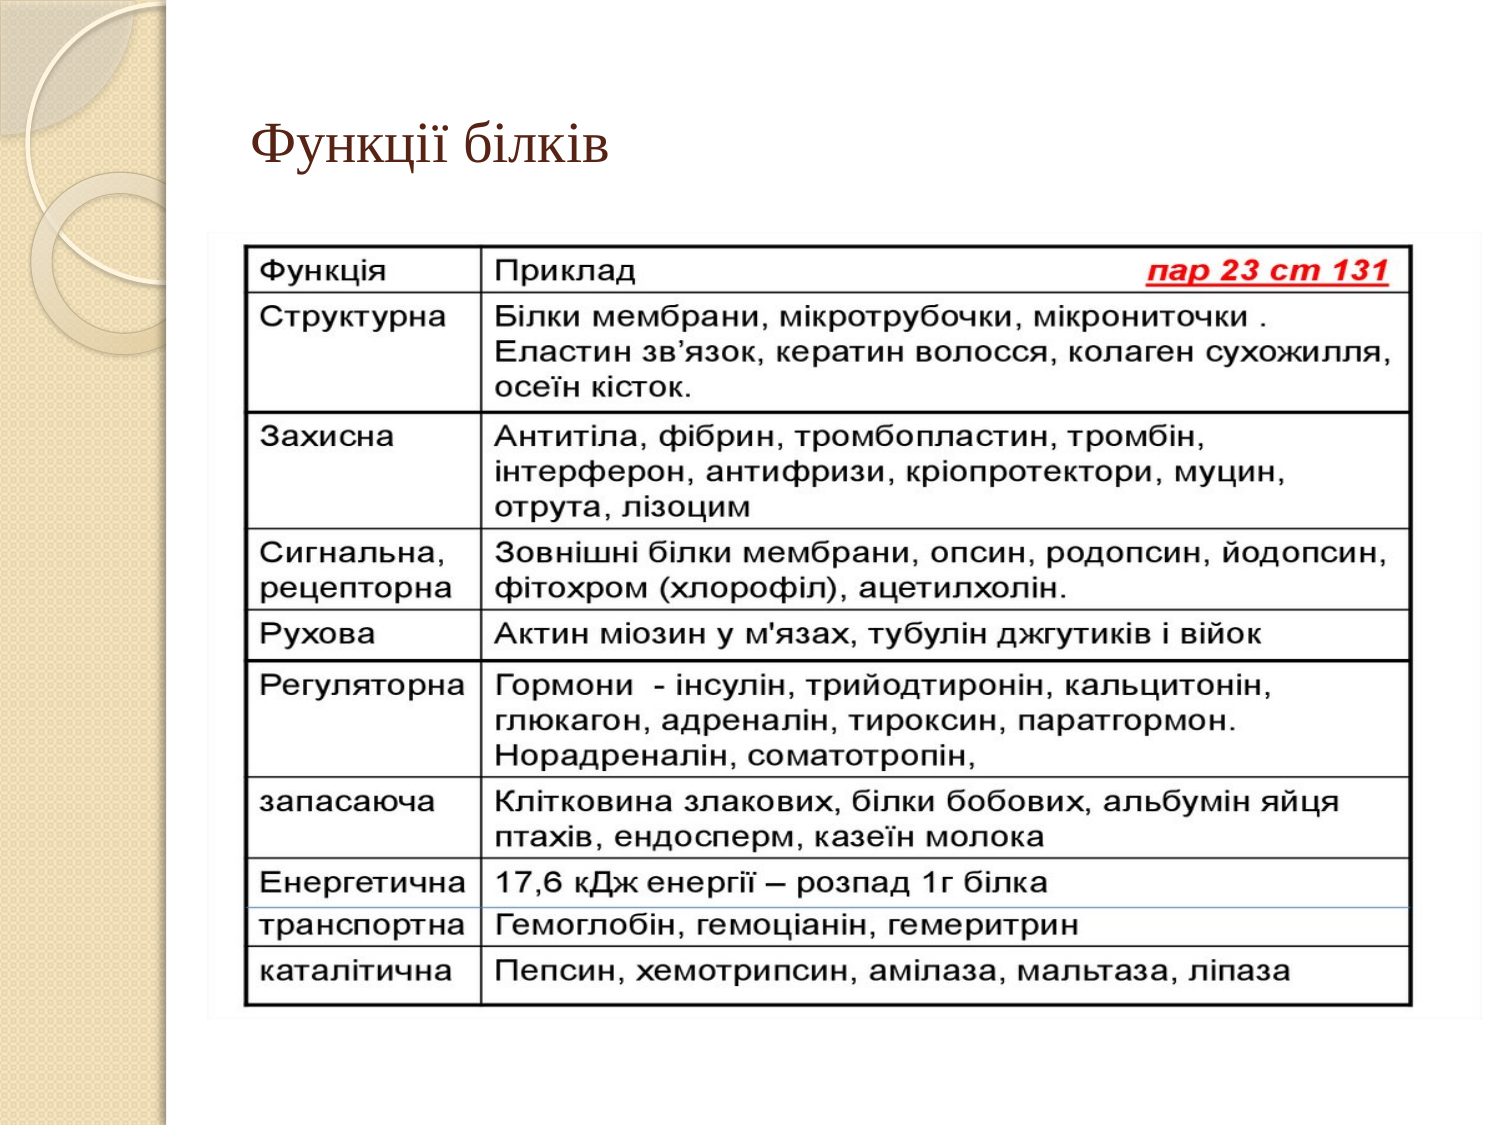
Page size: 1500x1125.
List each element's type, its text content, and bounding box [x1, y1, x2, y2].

title Функції білків [235, 45, 1466, 228]
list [206, 231, 1483, 1020]
